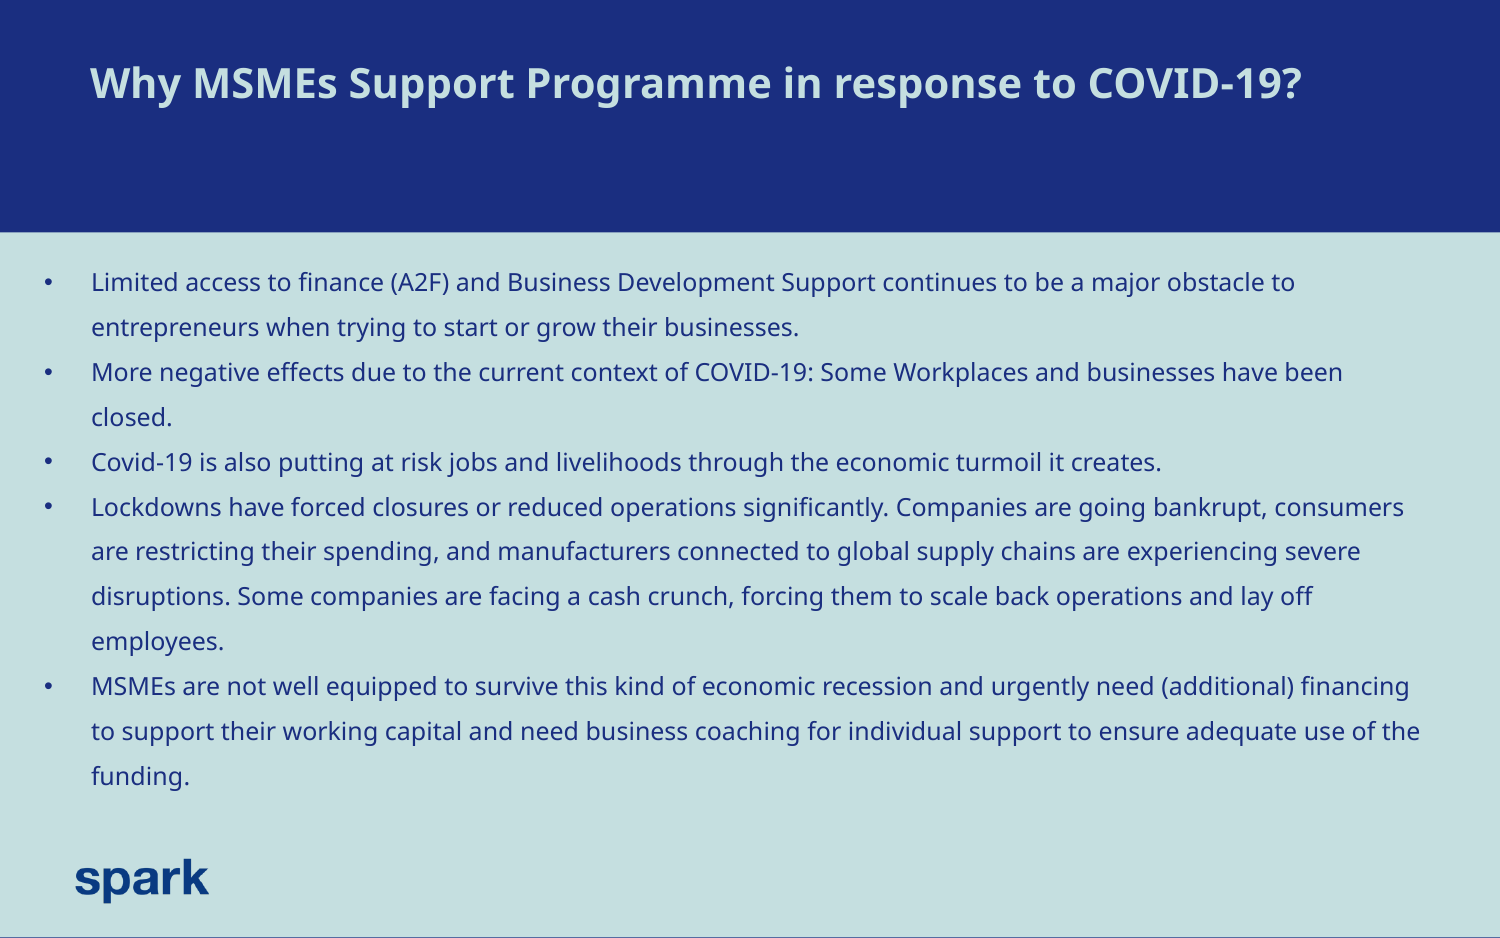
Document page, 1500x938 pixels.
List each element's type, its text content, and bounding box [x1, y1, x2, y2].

title Why MSMEs Support Programme in response to COVID-19? [75, 37, 1425, 127]
picture [47, 813, 237, 938]
text_box Limited access to finance (A2F) and Business Development Support continues to be a major obstacle to entrepreneurs when trying to start or grow their businesses. More negative effects due to the current context of COVID-19: Some Workplaces and businesses have been closed. Covid-19 is also putting at risk jobs and livelihoods through the economic turmoil it creates. Lockdowns have forced closures or reduced operations significantly. Companies are going bankrupt, consumers are restricting their spending, and manufacturers connected to global supply chains are experiencing severe disruptions. Some companies are facing a cash crunch, forcing them to scale back operations and lay off employees. MSMEs are not well equipped to survive this kind of economic recession and urgently need (additional) financing to support their working capital and need business coaching for individual support to ensure adequate use of the funding. [29, 244, 1447, 798]
